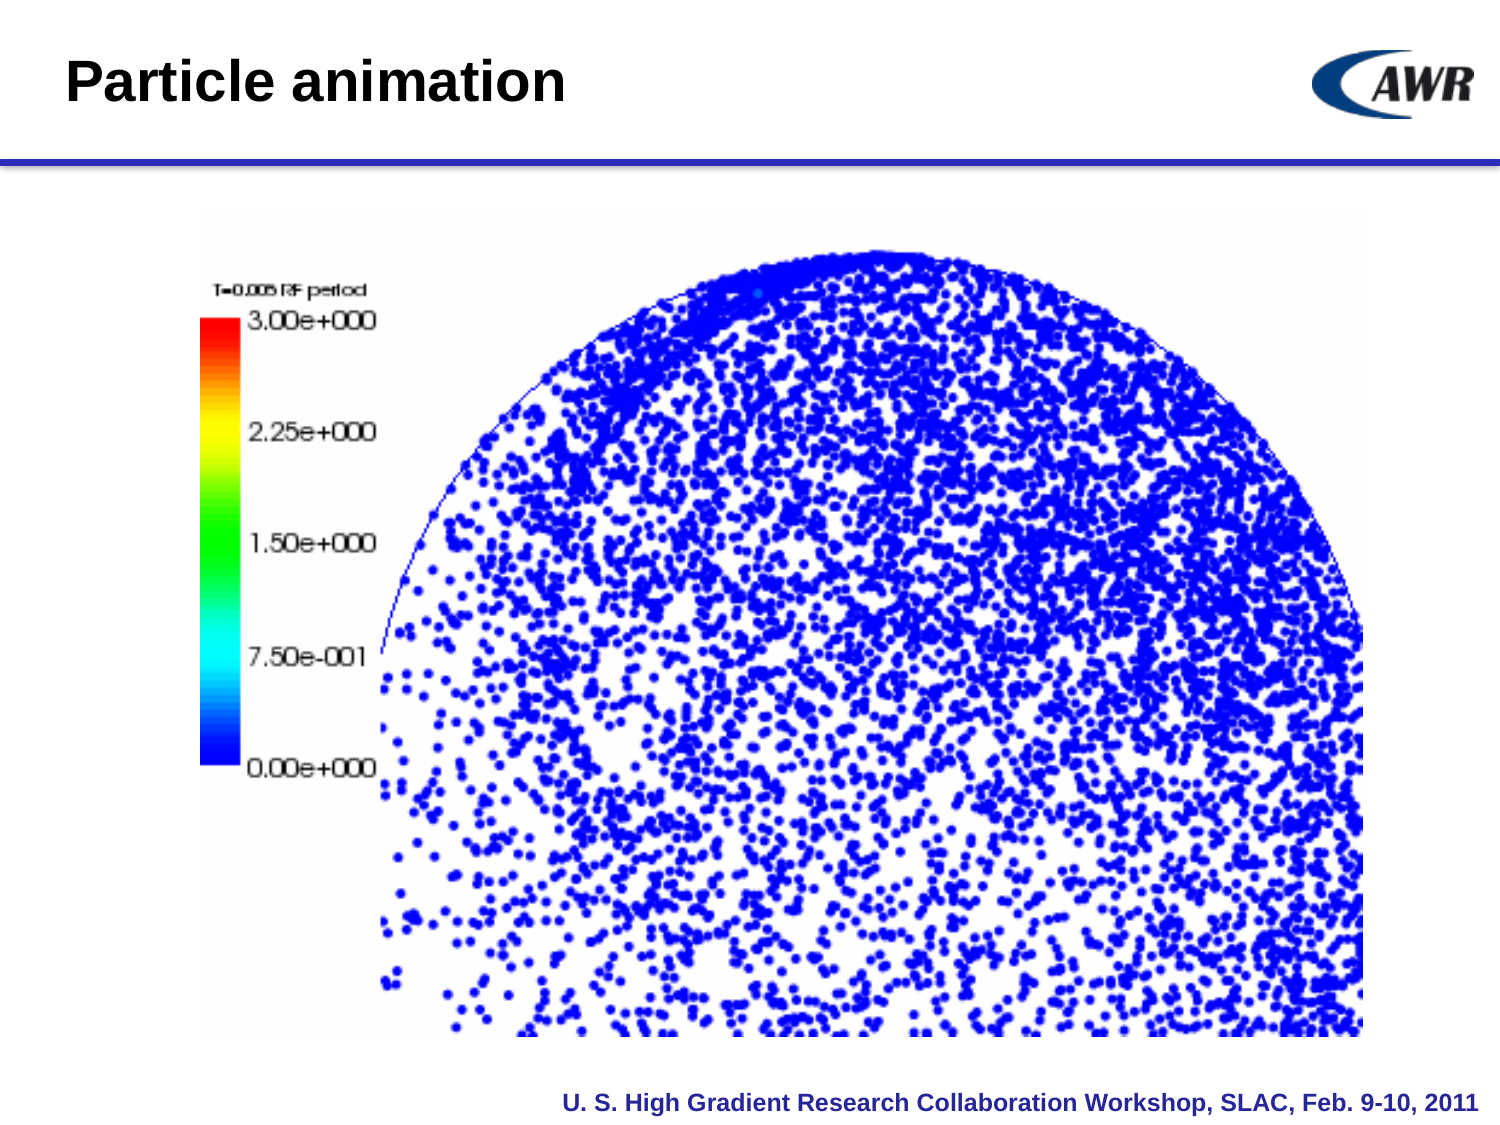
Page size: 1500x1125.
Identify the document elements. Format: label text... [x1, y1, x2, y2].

picture [1312, 50, 1474, 119]
title Particle animation [49, 18, 1126, 138]
picture [199, 212, 1363, 1037]
